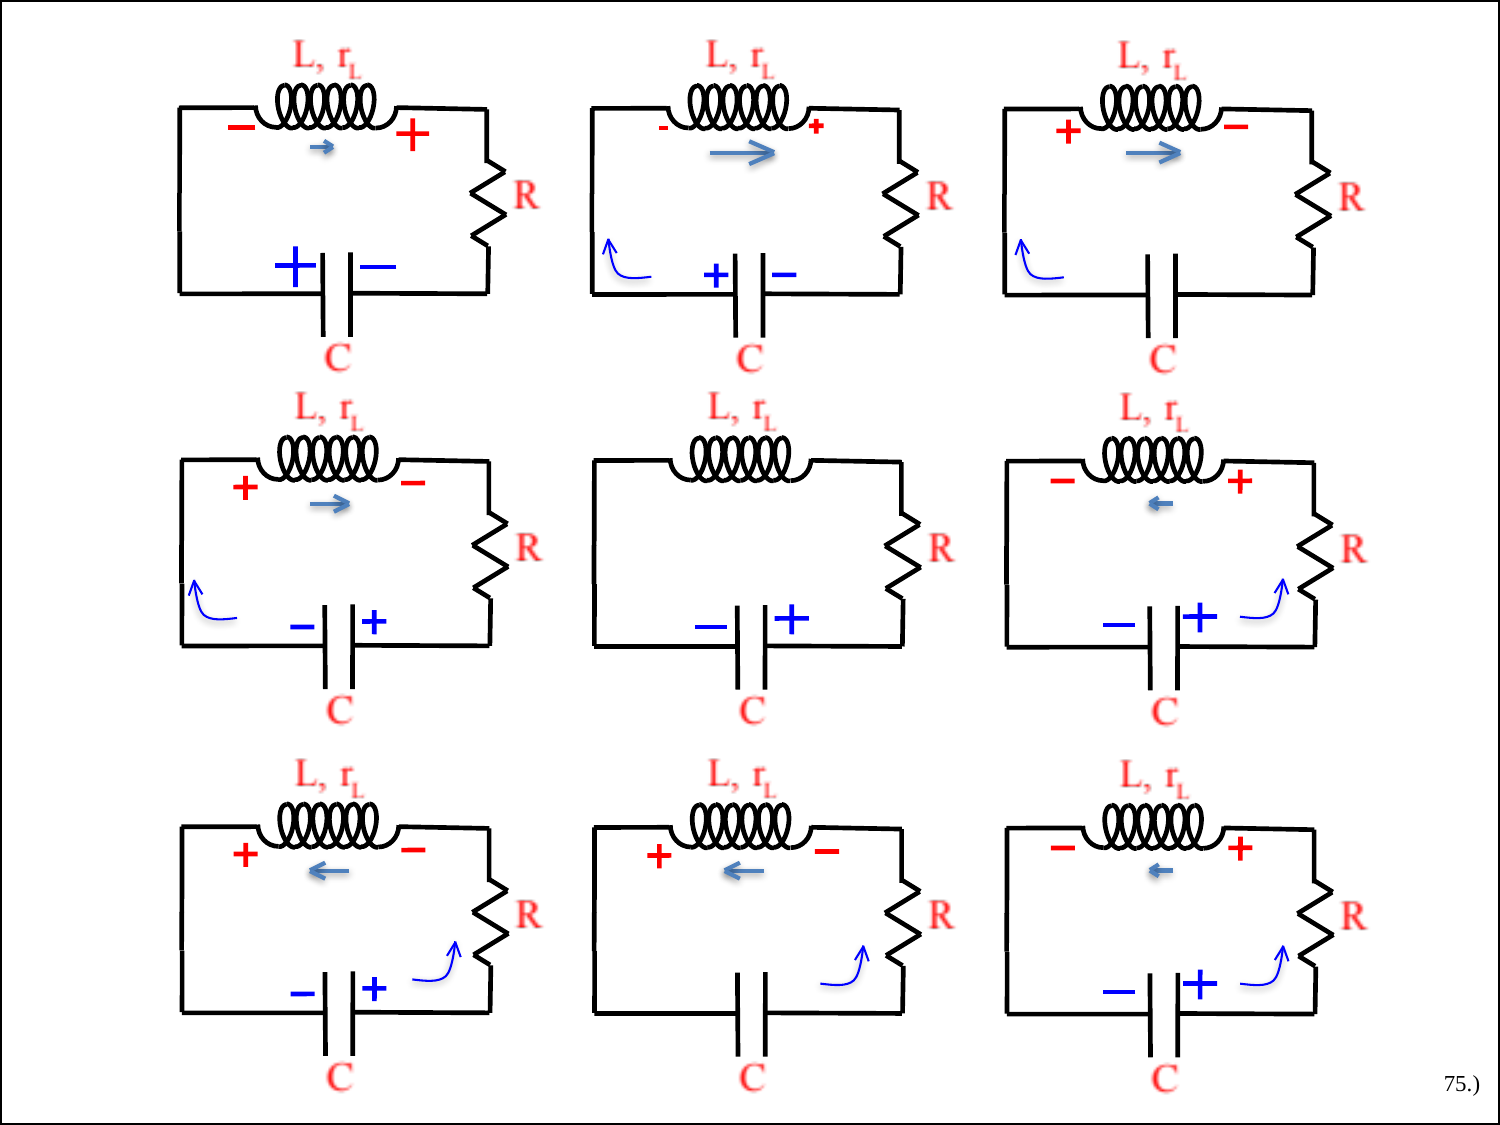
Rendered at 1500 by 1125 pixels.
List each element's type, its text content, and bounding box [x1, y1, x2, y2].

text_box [669, 437, 812, 483]
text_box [1335, 897, 1375, 933]
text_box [469, 160, 507, 246]
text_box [1294, 161, 1332, 248]
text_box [1147, 1055, 1181, 1097]
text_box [734, 688, 768, 730]
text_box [510, 895, 550, 932]
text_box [1227, 469, 1253, 494]
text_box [1126, 142, 1181, 163]
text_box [233, 475, 258, 501]
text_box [257, 804, 400, 849]
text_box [274, 246, 316, 288]
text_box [1333, 178, 1372, 214]
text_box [701, 378, 782, 435]
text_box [808, 118, 824, 134]
text_box 75.) [1430, 1061, 1495, 1103]
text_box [884, 879, 922, 966]
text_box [647, 843, 672, 869]
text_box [1080, 86, 1222, 132]
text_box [699, 26, 780, 83]
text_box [1228, 836, 1253, 861]
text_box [1114, 746, 1195, 803]
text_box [309, 140, 334, 153]
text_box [510, 528, 549, 565]
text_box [255, 85, 397, 130]
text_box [322, 1054, 356, 1096]
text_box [257, 437, 399, 482]
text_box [322, 687, 355, 729]
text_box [1114, 379, 1194, 436]
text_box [667, 85, 810, 131]
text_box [233, 842, 258, 868]
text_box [920, 177, 960, 213]
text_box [774, 604, 810, 635]
text_box [0, 0, 1500, 1125]
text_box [1082, 805, 1225, 851]
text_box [508, 176, 547, 213]
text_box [1149, 497, 1173, 510]
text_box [820, 945, 869, 986]
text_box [884, 512, 921, 599]
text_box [1145, 336, 1178, 378]
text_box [709, 140, 775, 165]
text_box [602, 238, 652, 279]
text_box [882, 160, 919, 247]
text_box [1149, 864, 1173, 877]
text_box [287, 26, 367, 82]
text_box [1239, 945, 1289, 986]
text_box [1296, 513, 1334, 600]
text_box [1335, 530, 1374, 566]
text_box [1056, 119, 1081, 144]
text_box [1182, 969, 1218, 1000]
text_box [1147, 688, 1180, 731]
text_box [412, 941, 461, 982]
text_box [732, 336, 766, 377]
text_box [734, 1055, 768, 1097]
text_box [702, 745, 782, 802]
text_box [188, 579, 238, 620]
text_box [309, 495, 350, 512]
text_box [670, 804, 812, 850]
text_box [320, 335, 353, 376]
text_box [472, 879, 509, 966]
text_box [396, 118, 430, 152]
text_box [923, 896, 962, 932]
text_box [1297, 880, 1334, 967]
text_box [289, 745, 370, 801]
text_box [1015, 238, 1064, 280]
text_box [289, 378, 369, 435]
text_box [1112, 27, 1192, 84]
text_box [703, 263, 729, 288]
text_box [362, 976, 387, 1002]
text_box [724, 862, 765, 879]
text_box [922, 529, 962, 566]
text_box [361, 609, 387, 635]
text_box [1239, 578, 1289, 619]
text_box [1082, 438, 1224, 484]
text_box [309, 862, 350, 879]
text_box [1182, 602, 1218, 633]
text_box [471, 512, 509, 599]
